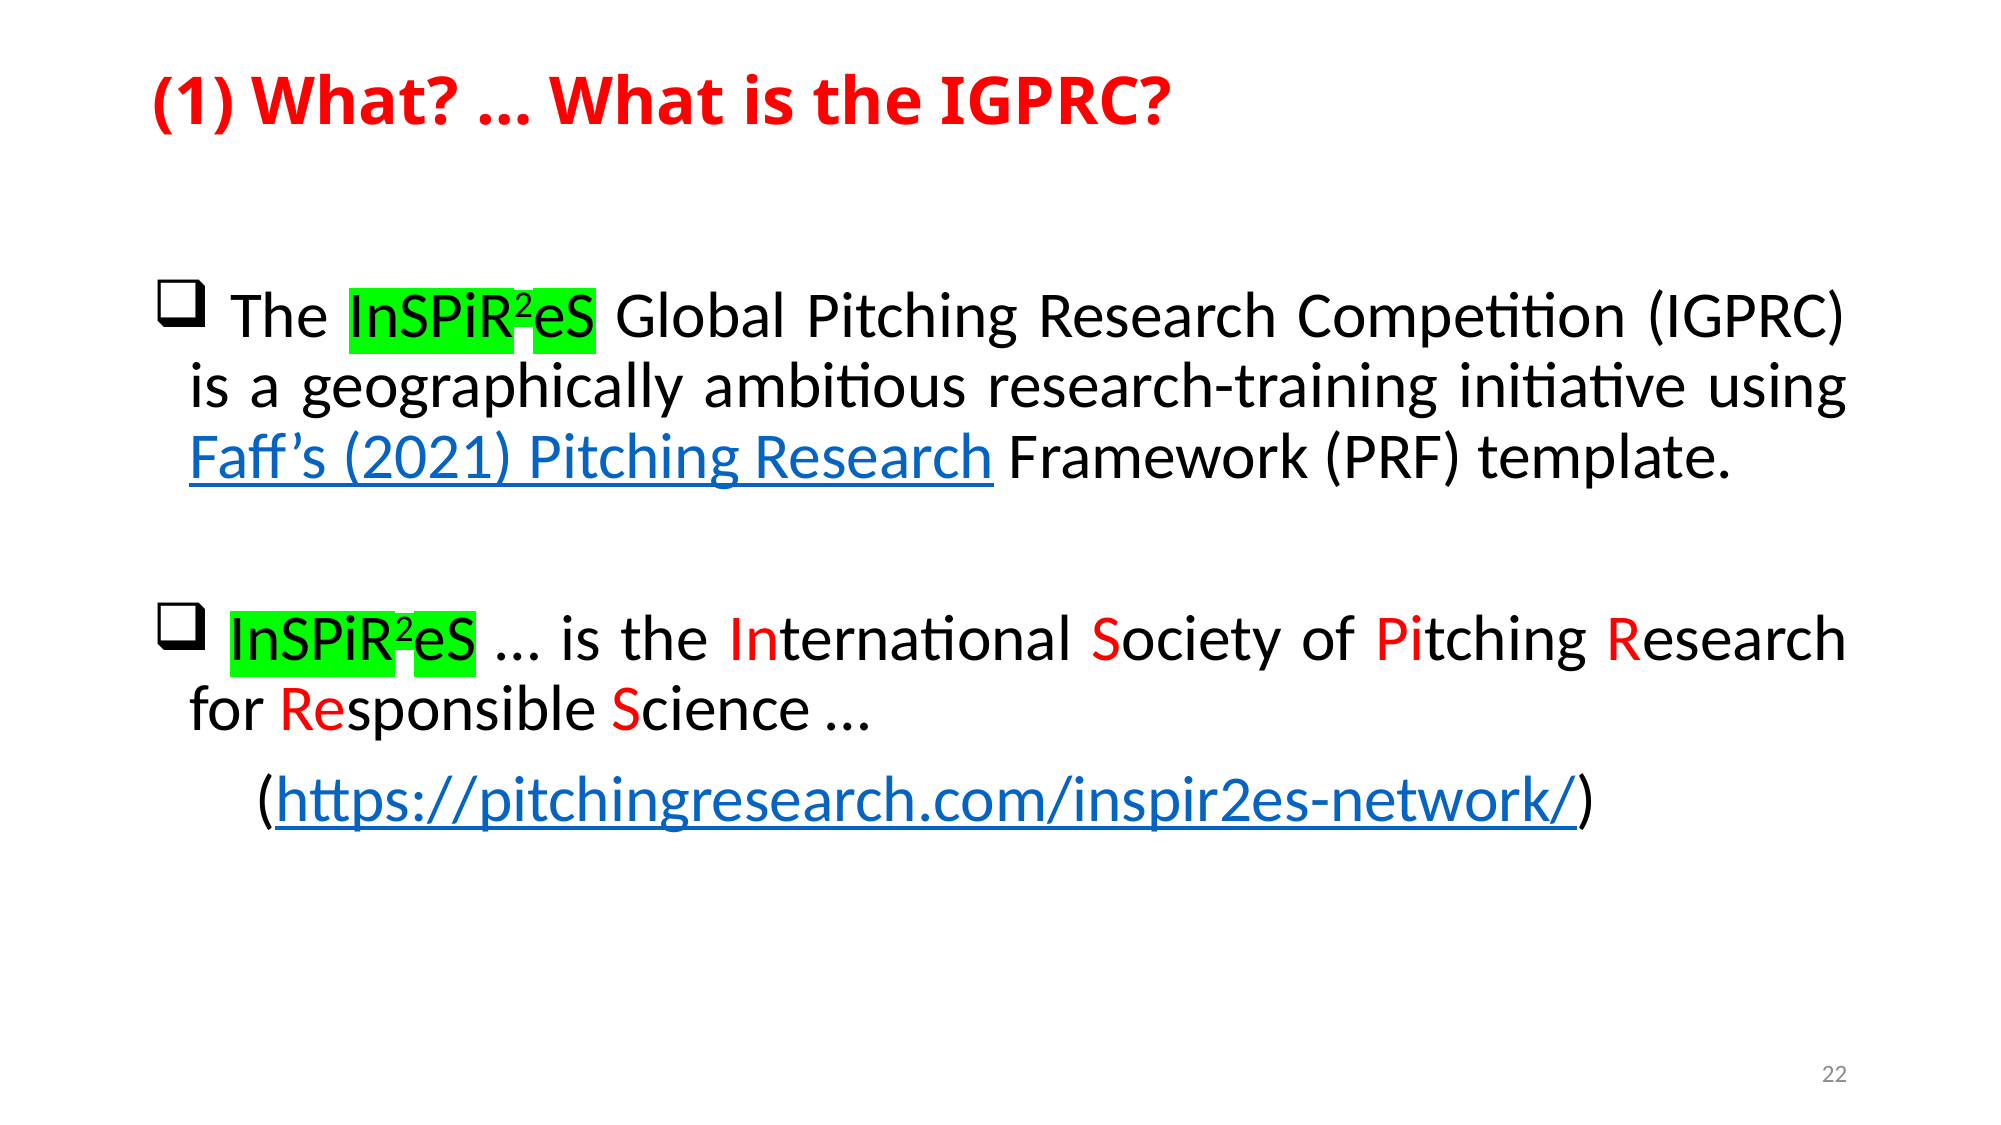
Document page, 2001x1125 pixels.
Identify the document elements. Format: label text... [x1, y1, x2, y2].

list The InSPiR2eS Global Pitching Research Competition (IGPRC) is a geographically ambitious research-training initiative using Faff’s (2021) Pitching Research Framework (PRF) template. InSPiR2eS … is the International Society of Pitching Research for Responsible Science … (https://pitchingresearch.com/inspir2es-network/) [137, 273, 1863, 906]
title (1) What? … What is the IGPRC? [137, 59, 1863, 147]
slide_number 22 [1412, 1042, 1863, 1103]
